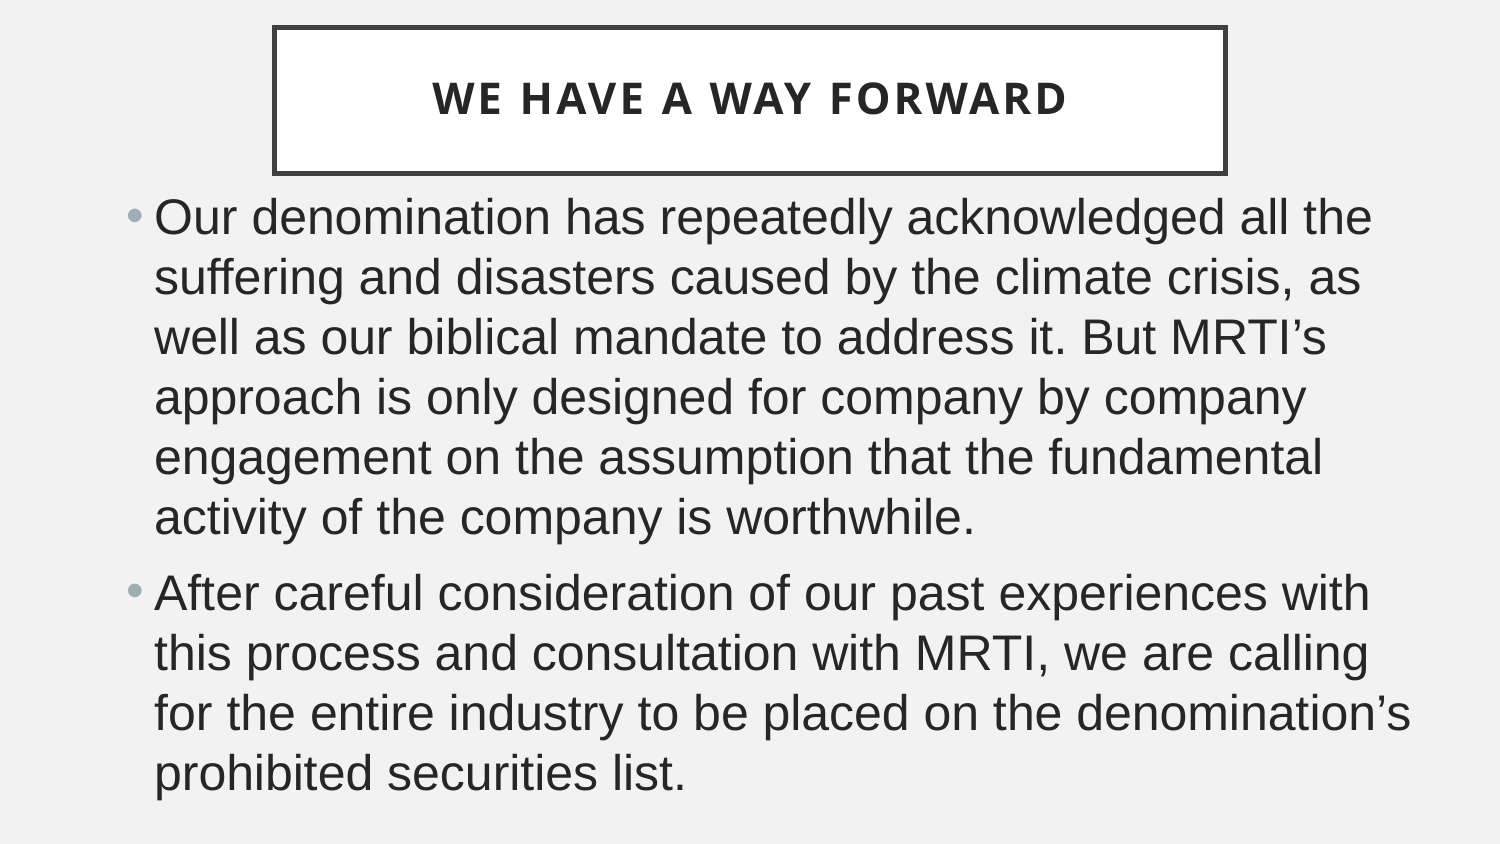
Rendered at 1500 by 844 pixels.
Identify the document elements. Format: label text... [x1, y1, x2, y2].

title We have a way forward [272, 25, 1228, 176]
list Our denomination has repeatedly acknowledged all the suffering and disasters caused by the climate crisis, as well as our biblical mandate to address it. But MRTI’s approach is only designed for company by company engagement on the assumption that the fundamental activity of the company is worthwhile. After careful consideration of our past experiences with this process and consultation with MRTI, we are calling for the entire industry to be placed on the denomination’s prohibited securities list. [111, 177, 1428, 844]
